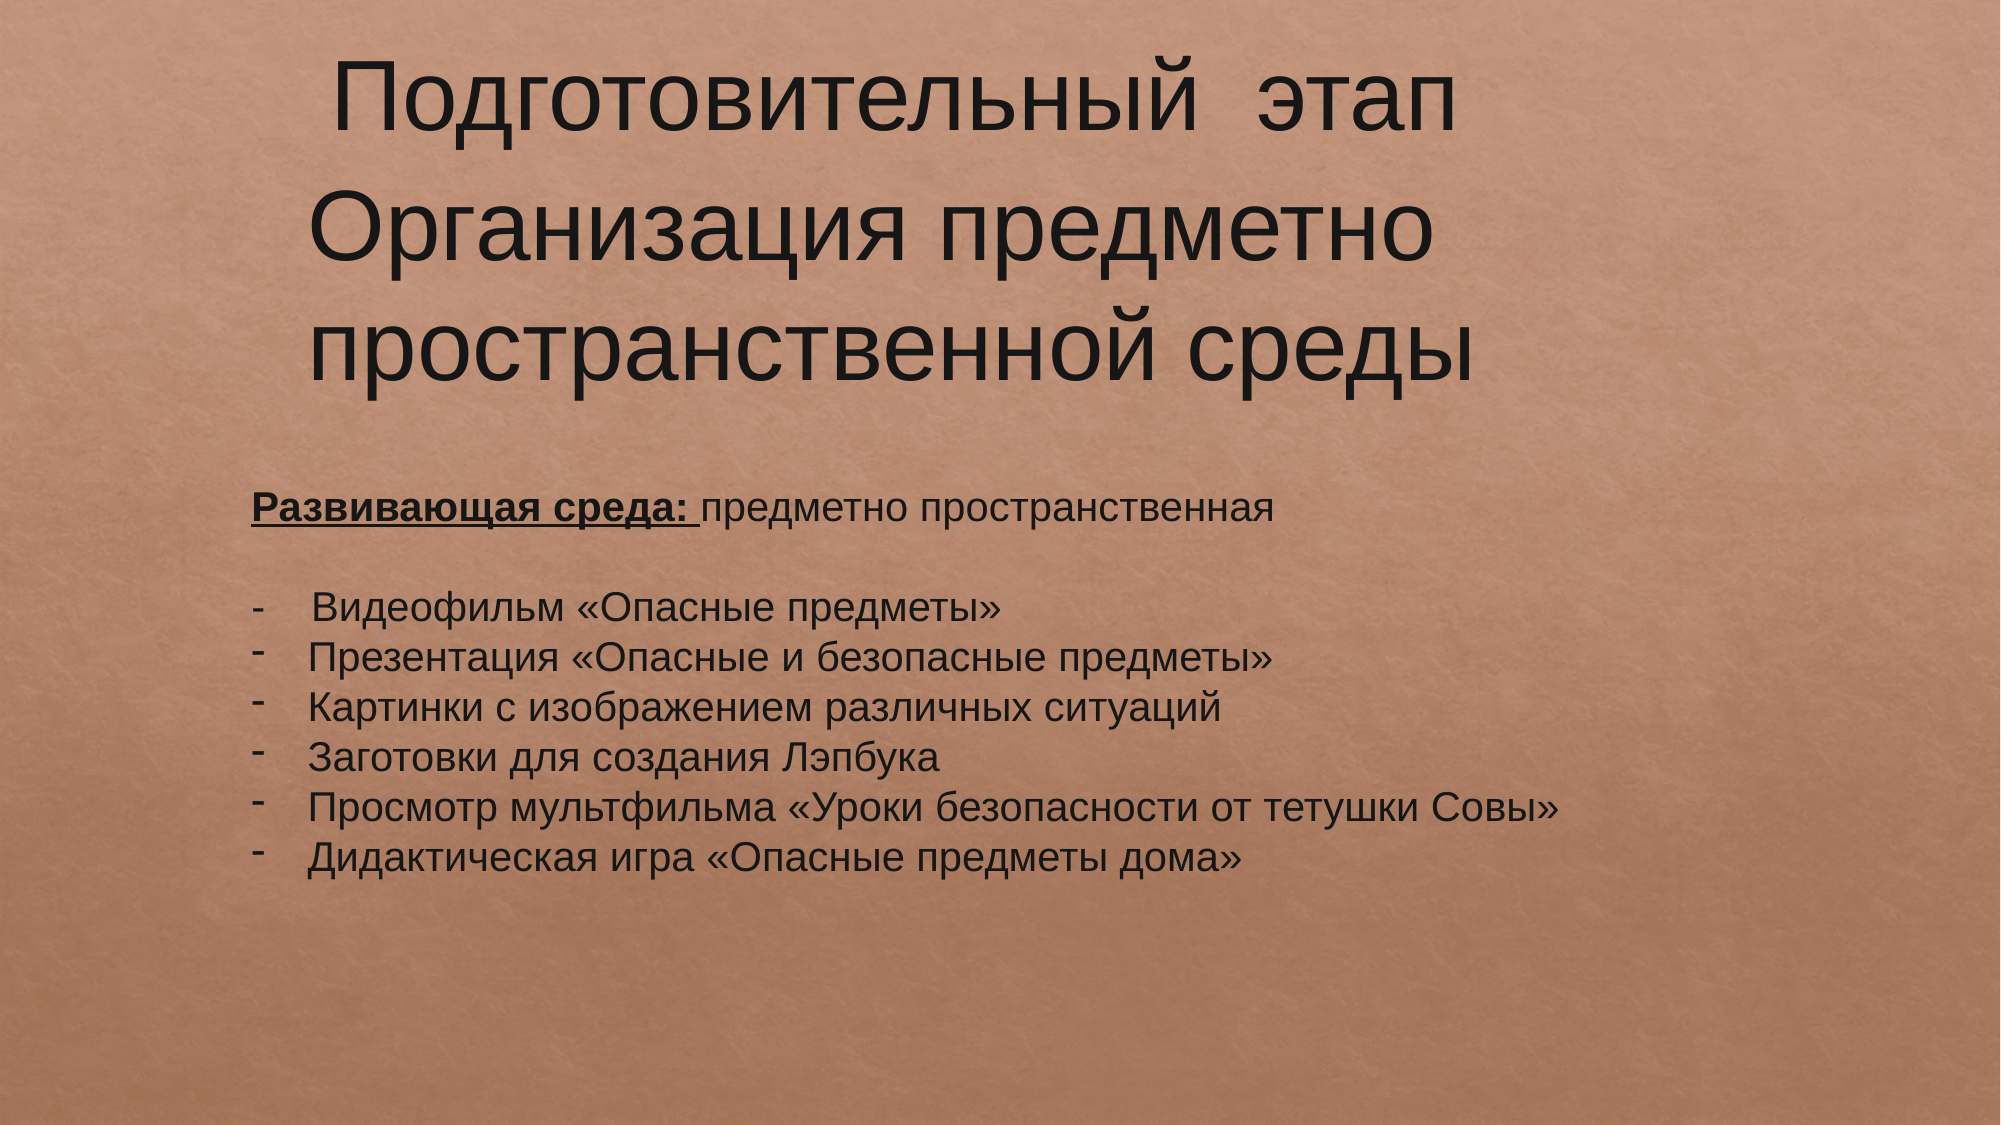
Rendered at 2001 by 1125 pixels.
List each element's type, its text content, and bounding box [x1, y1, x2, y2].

text_box Подготовительный этап [315, 22, 1788, 153]
text_box Развивающая среда: предметно пространственная - Видеофильм «Опасные предметы» Презентация «Опасные и безопасные предметы» Картинки с изображением различных ситуаций Заготовки для создания Лэпбука Просмотр мультфильма «Уроки безопасности от тетушки Совы» Дидактическая игра «Опасные предметы дома» [236, 472, 2000, 888]
text_box Организация предметно пространственной среды [292, 153, 2000, 409]
